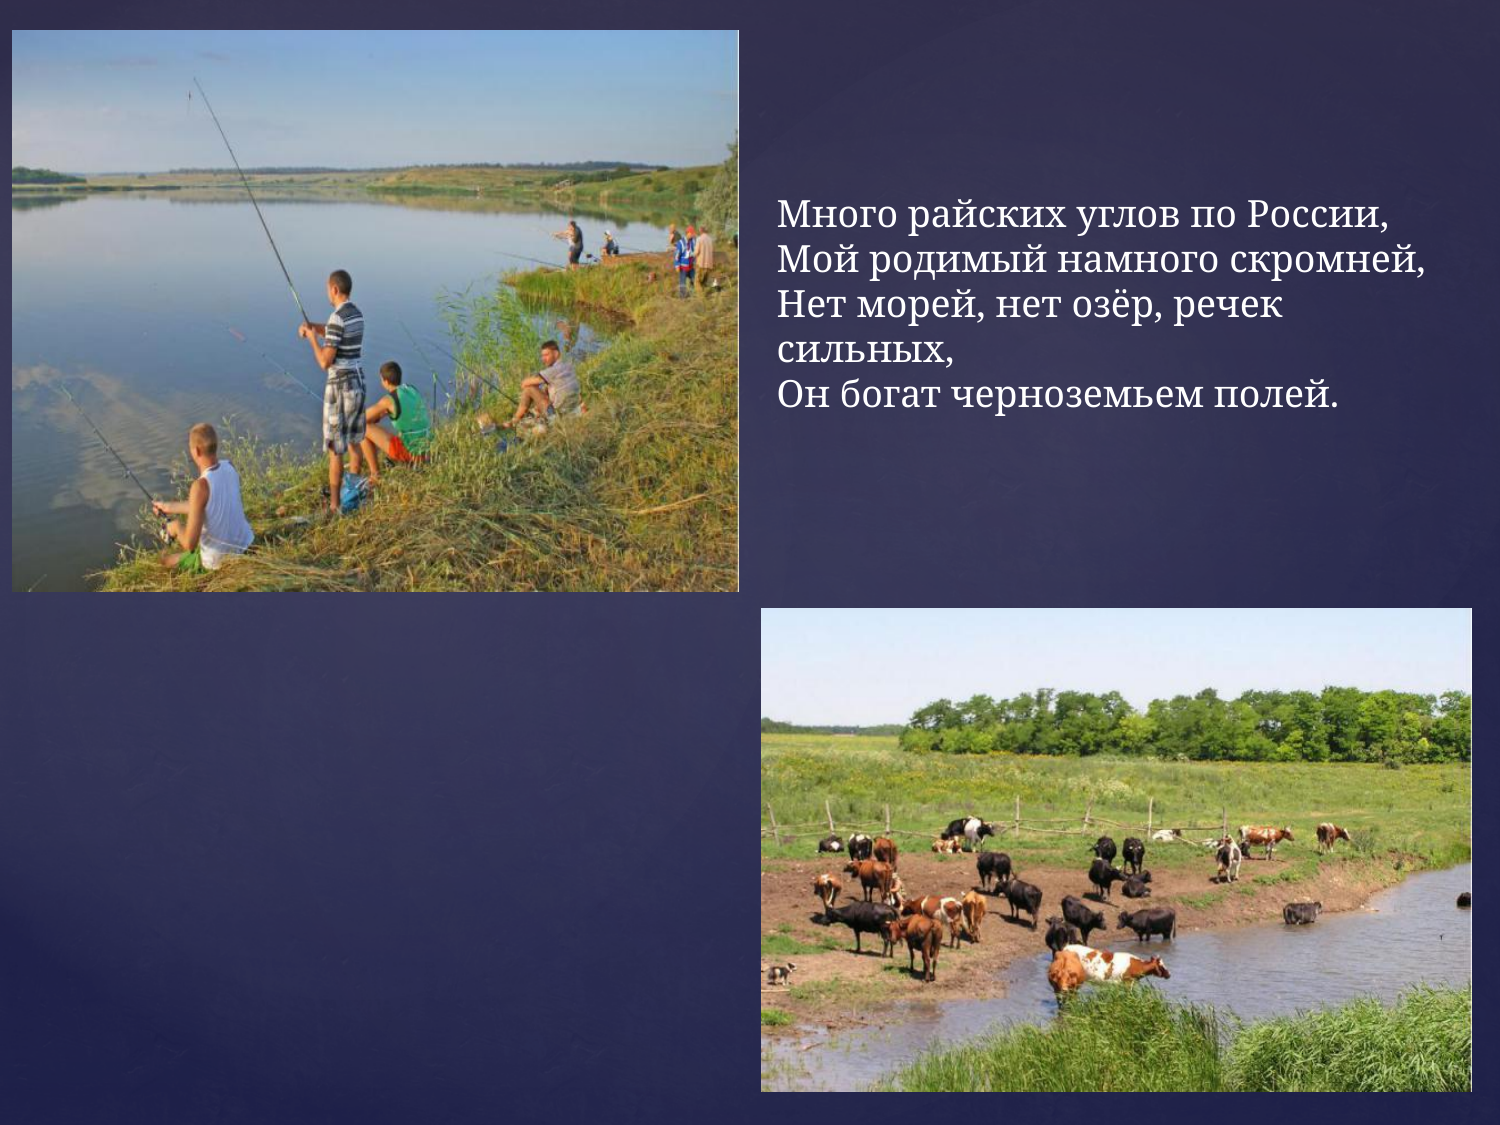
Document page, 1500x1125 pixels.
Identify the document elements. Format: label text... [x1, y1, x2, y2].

picture [12, 30, 739, 592]
text_box Много райских углов по России, Мой родимый намного скромней, Нет морей, нет озёр, речек сильных, Он богат черноземьем полей. [761, 137, 1472, 422]
picture [761, 607, 1473, 1093]
